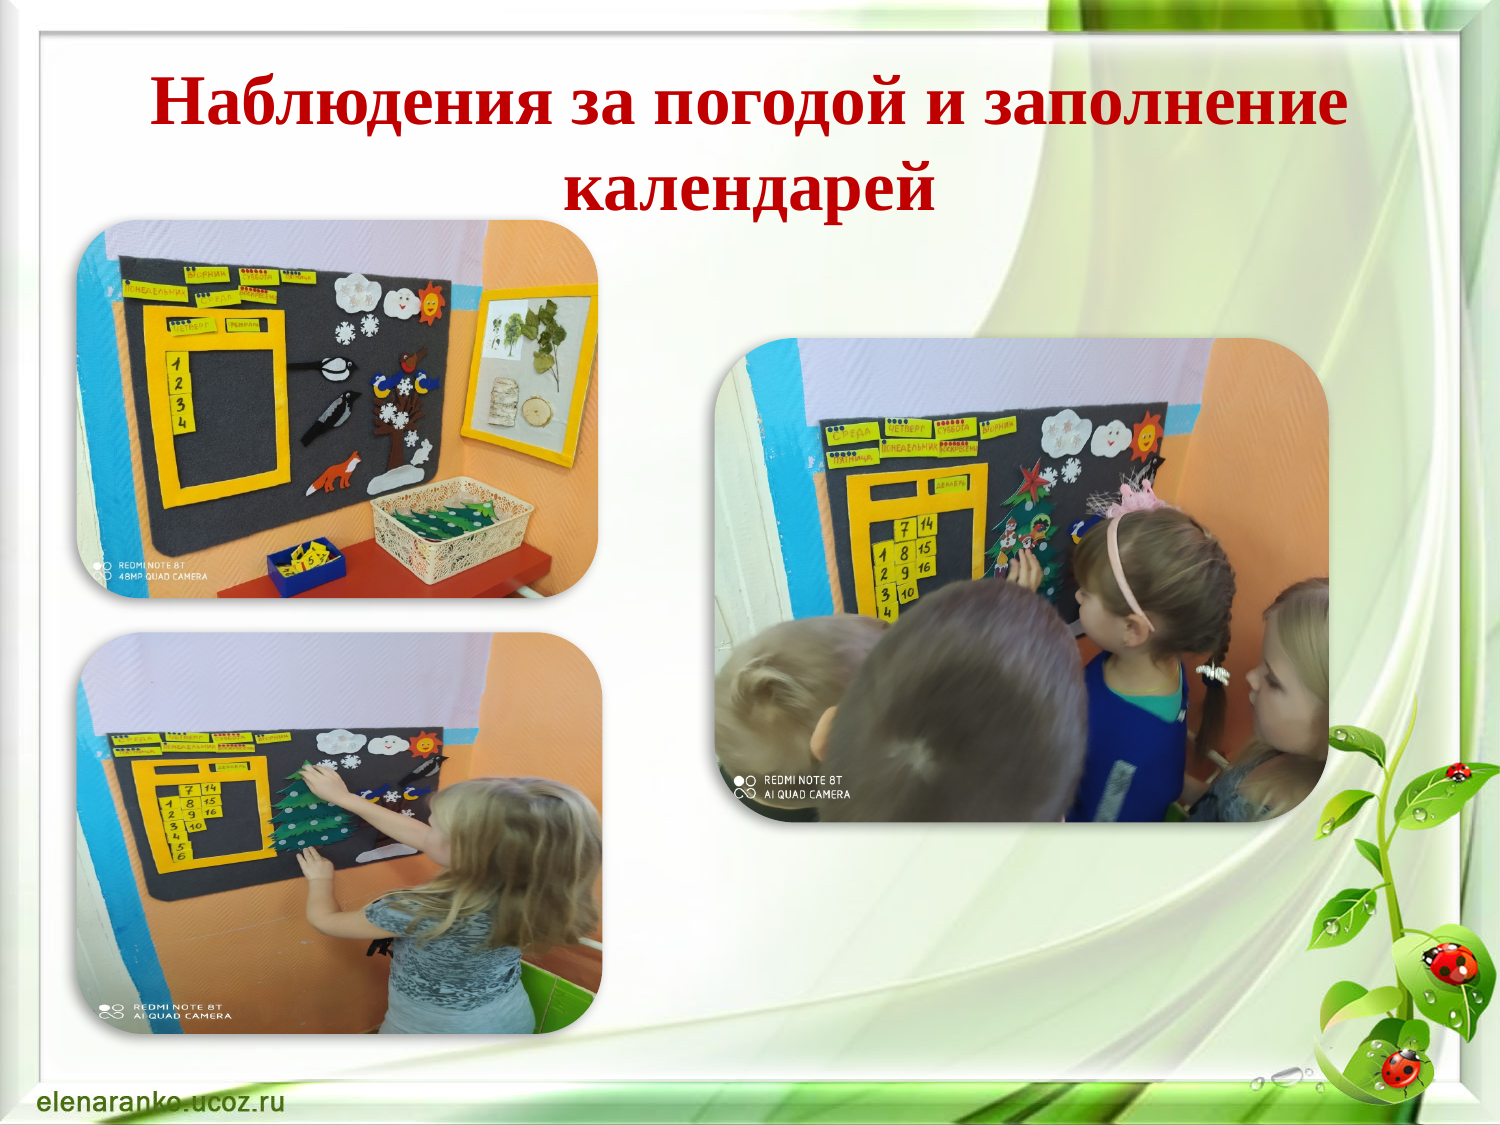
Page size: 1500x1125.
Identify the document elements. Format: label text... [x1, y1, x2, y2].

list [76, 219, 599, 599]
picture [0, 0, 1500, 1125]
title Наблюдения за погодой и заполнение календарей [75, 45, 1425, 233]
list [138, 570, 541, 1097]
